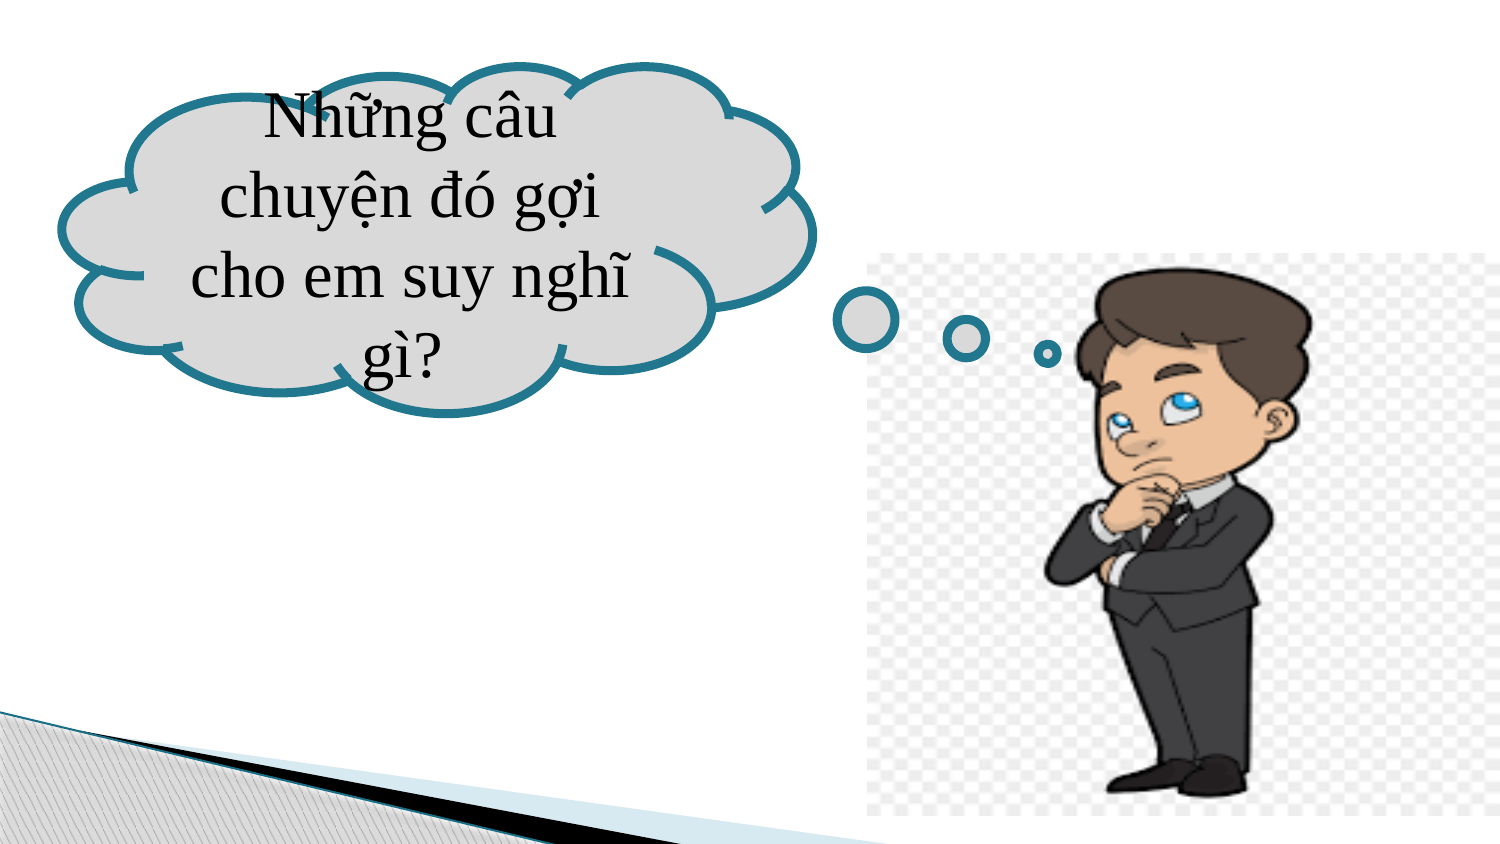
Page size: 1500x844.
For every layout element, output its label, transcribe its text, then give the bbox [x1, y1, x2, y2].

text_box Những câu chuyện đó gợi cho em suy nghĩ gì? [832, 286, 861, 353]
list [866, 252, 1500, 816]
text_box Những câu chuyện đó gợi cho em suy nghĩ gì? [57, 62, 818, 419]
